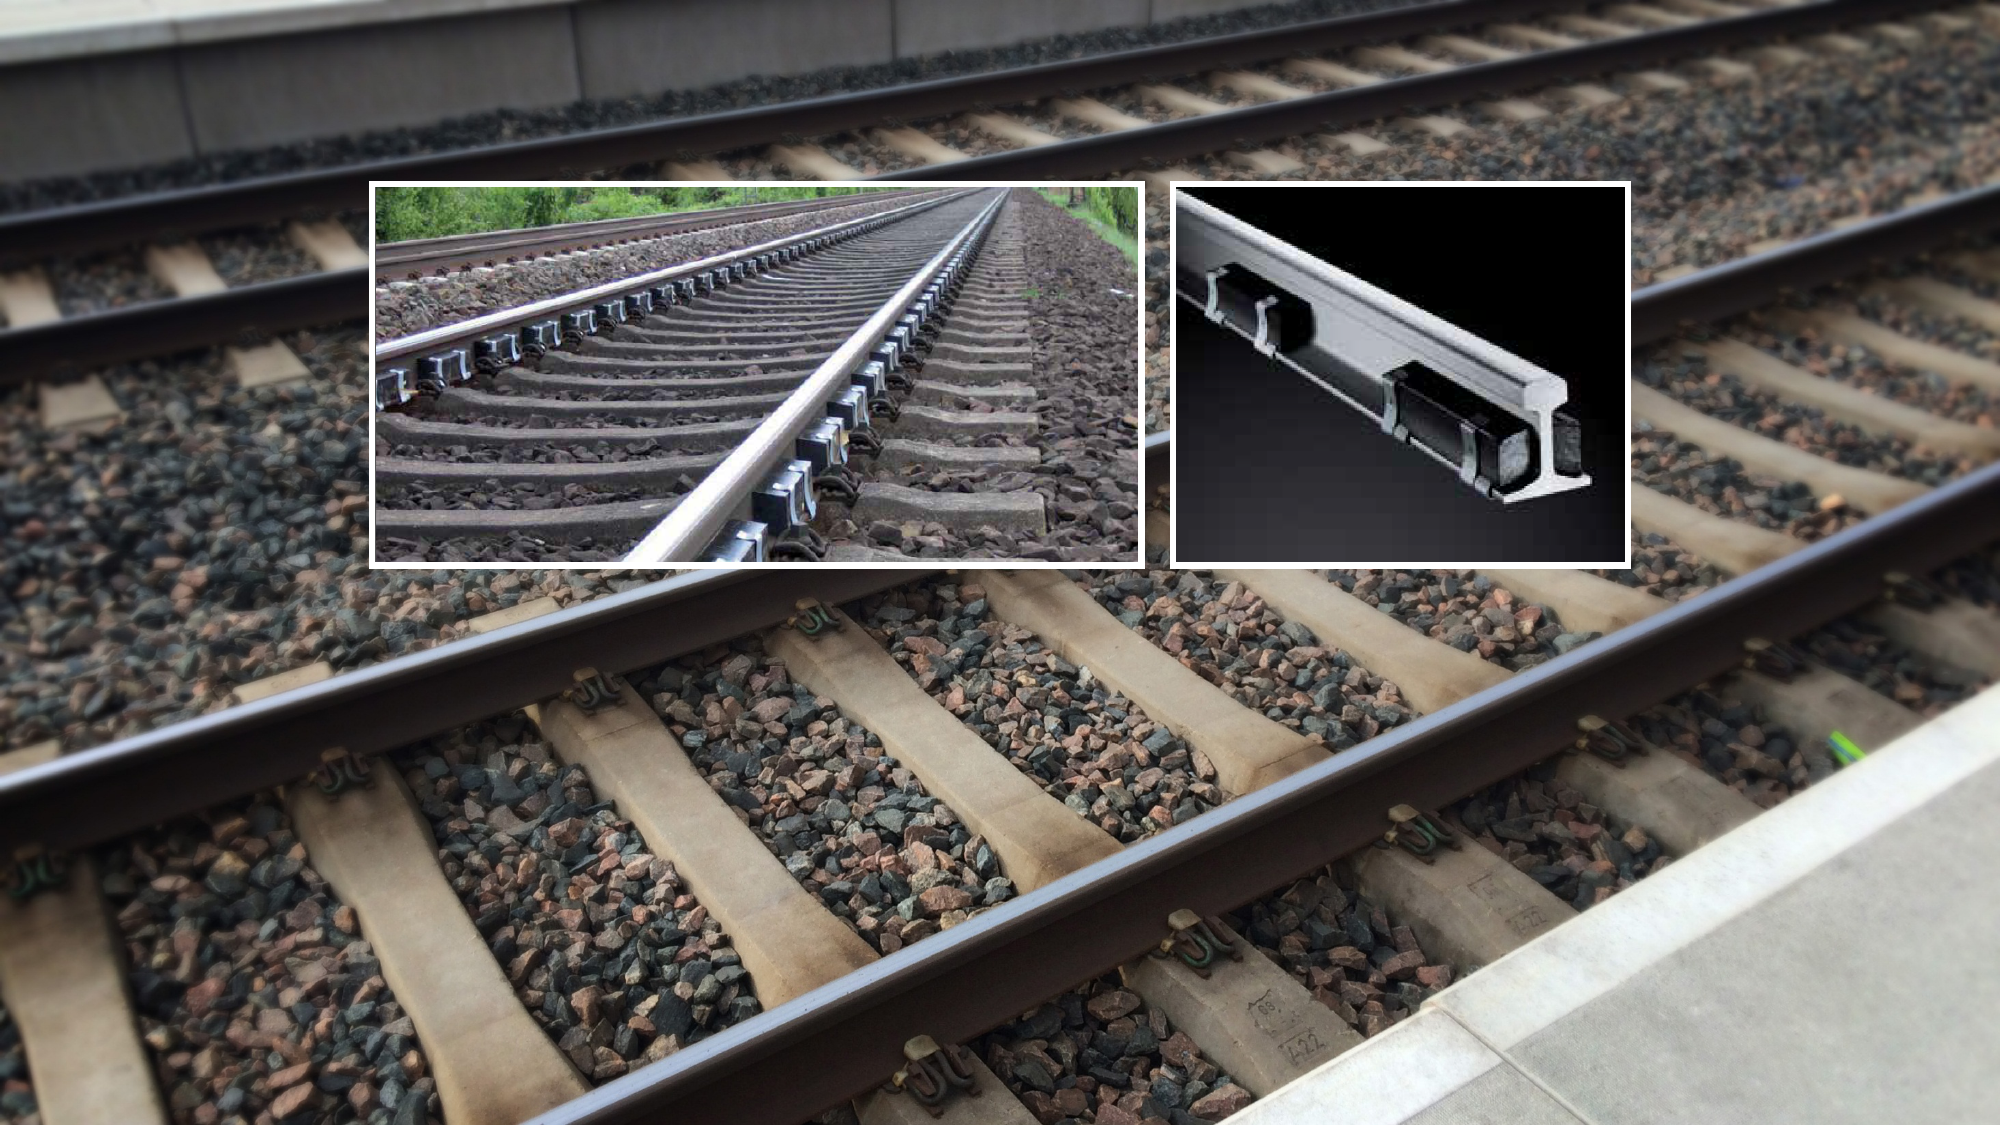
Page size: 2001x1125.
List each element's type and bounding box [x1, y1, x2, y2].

picture [0, 0, 2000, 1125]
text_box [375, 186, 1625, 563]
